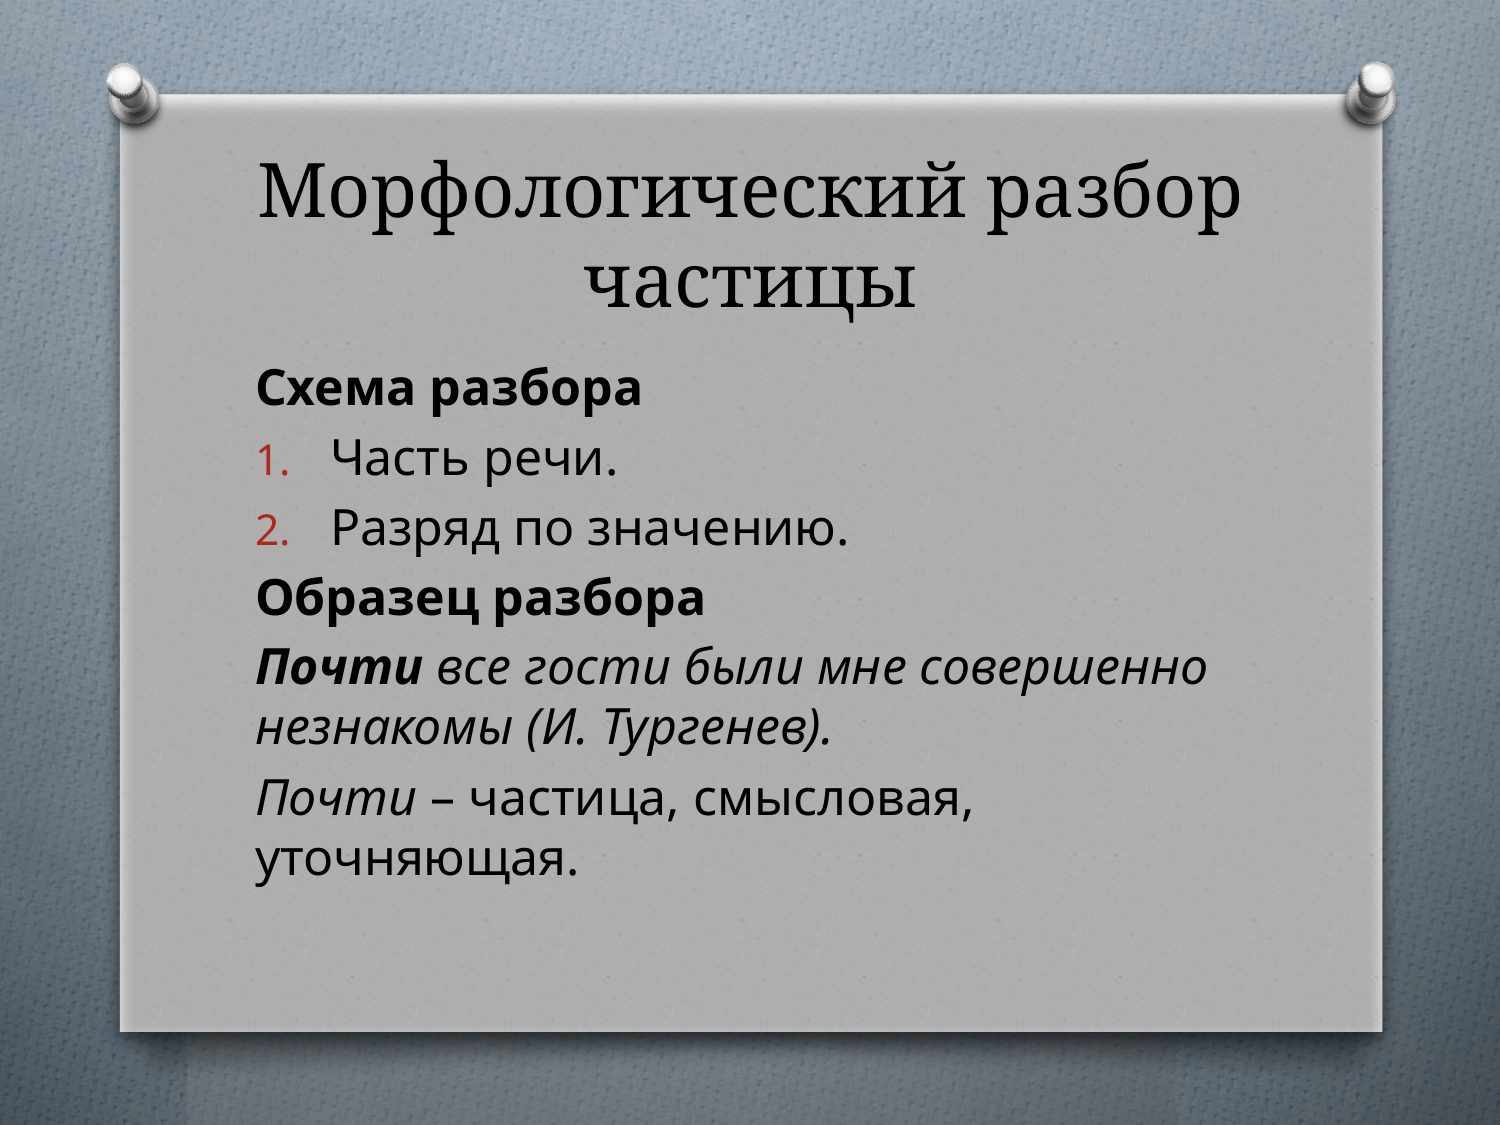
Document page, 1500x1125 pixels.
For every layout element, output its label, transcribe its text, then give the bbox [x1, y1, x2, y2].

list Схема разбора Часть речи. Разряд по значению. Образец разбора Почти все гости были мне совершенно незнакомы (И. Тургенев). Почти – частица, смысловая, уточняющая. [240, 347, 1257, 939]
title Морфологический разбор частицы [179, 134, 1323, 332]
picture [75, 29, 198, 153]
picture [1317, 35, 1439, 156]
